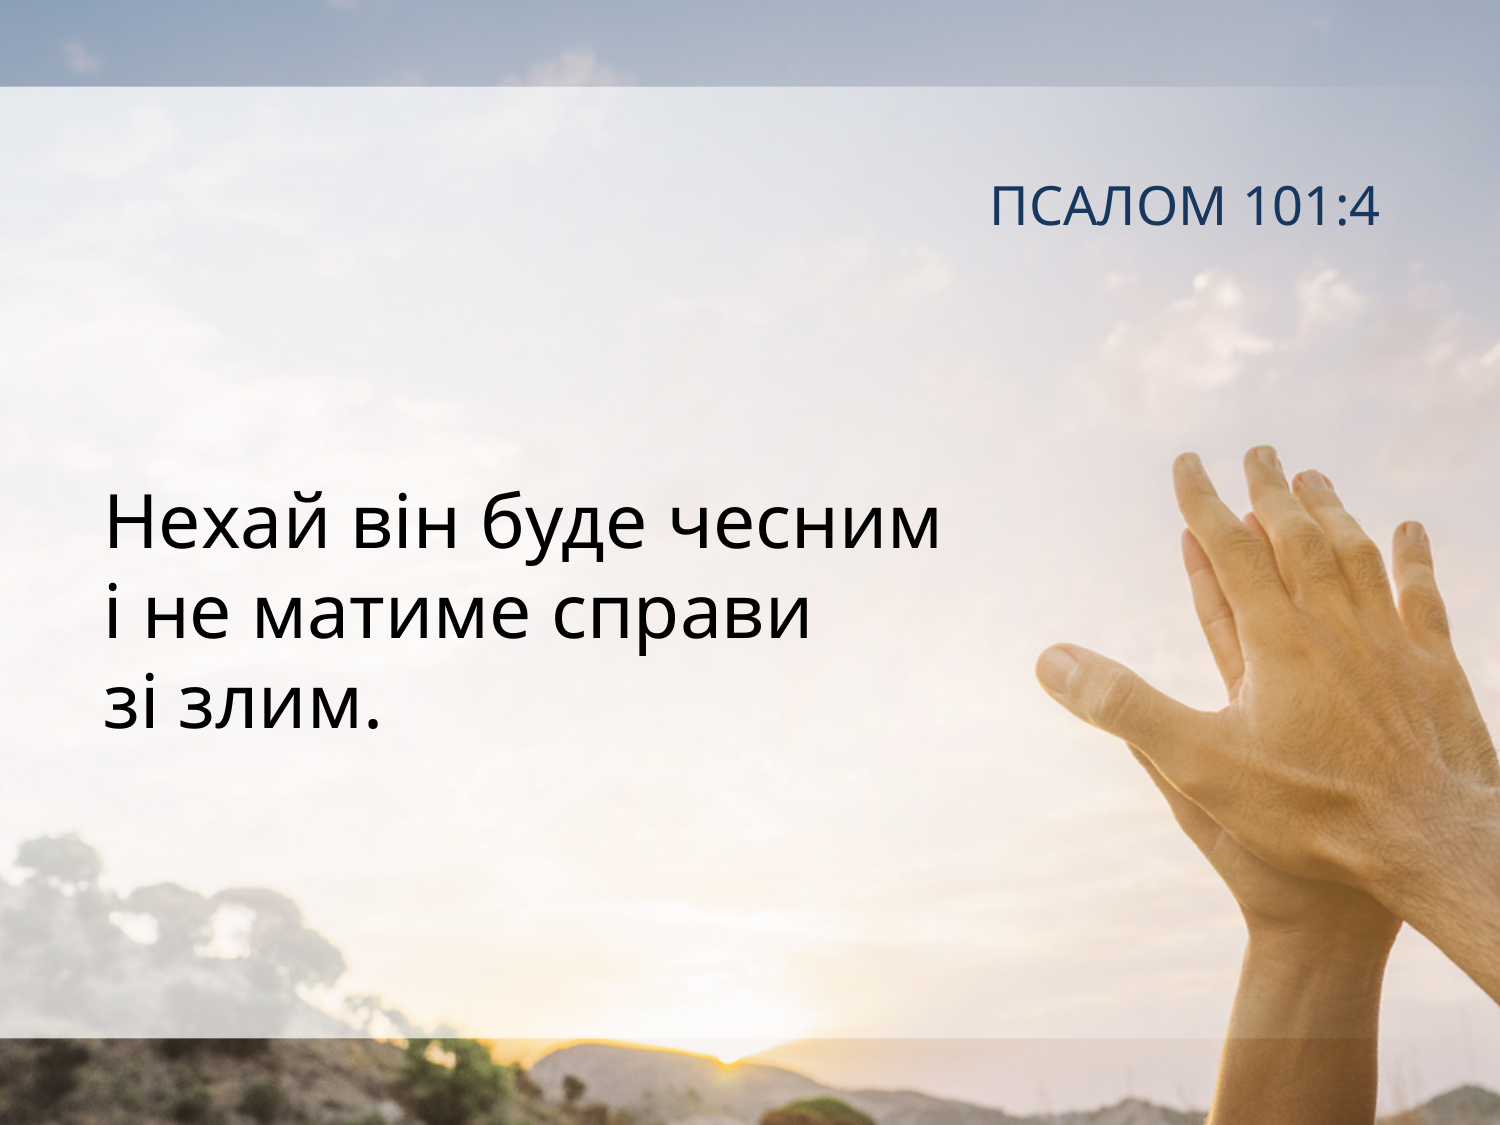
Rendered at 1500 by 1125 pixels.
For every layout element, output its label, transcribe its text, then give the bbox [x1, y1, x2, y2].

title ПСАЛОМ 101:4 [974, 160, 1436, 244]
text_box Нехай він буде чесним і не матиме справи зі злим. [88, 338, 1176, 752]
picture [0, 0, 1500, 1125]
